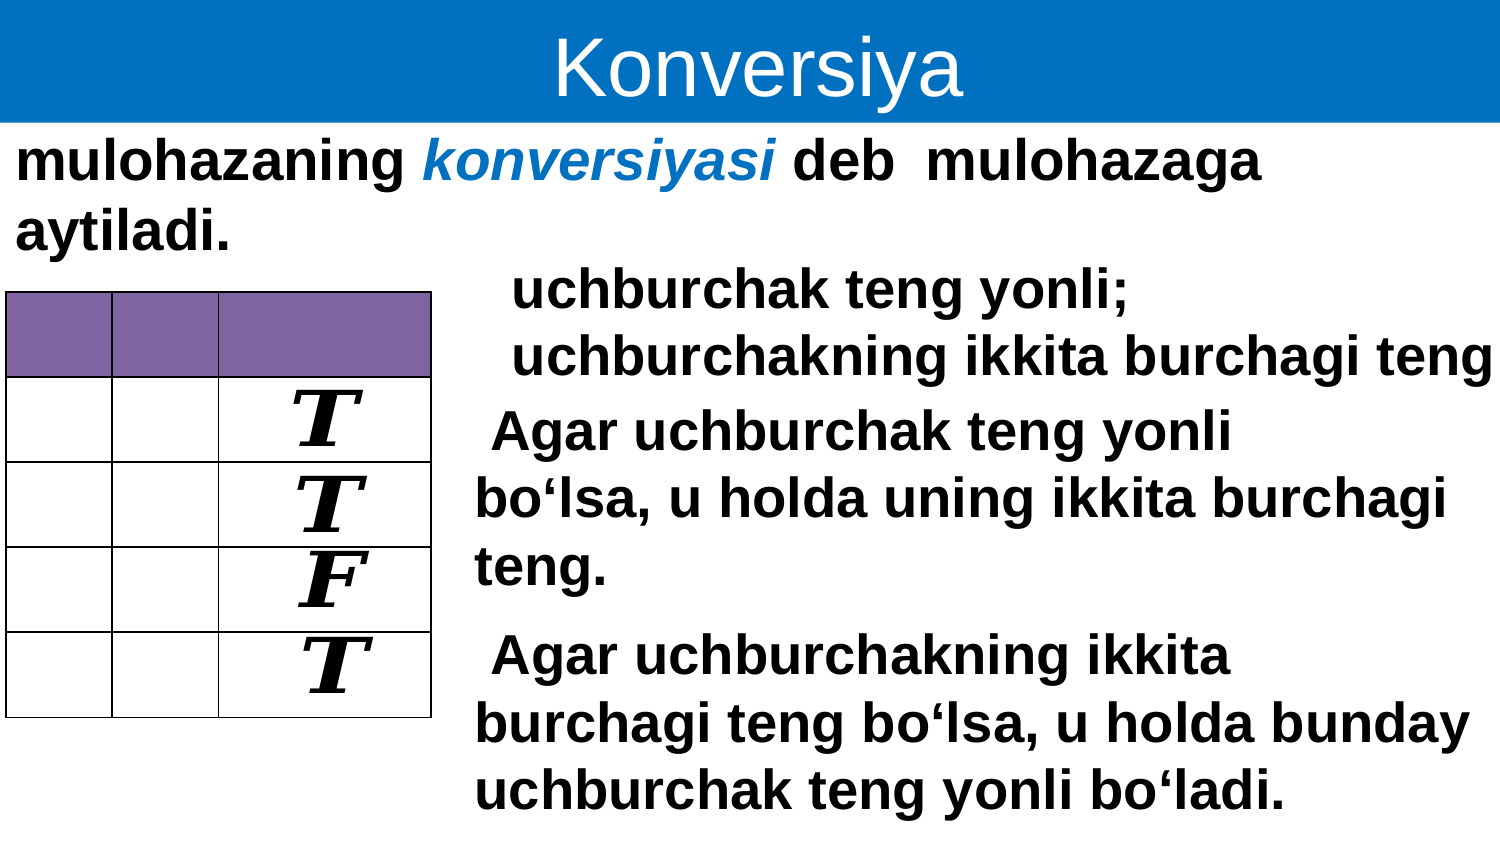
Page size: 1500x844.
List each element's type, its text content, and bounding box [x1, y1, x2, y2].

text_box [0, 0, 1500, 123]
text_box Konversiya [56, 8, 1460, 113]
